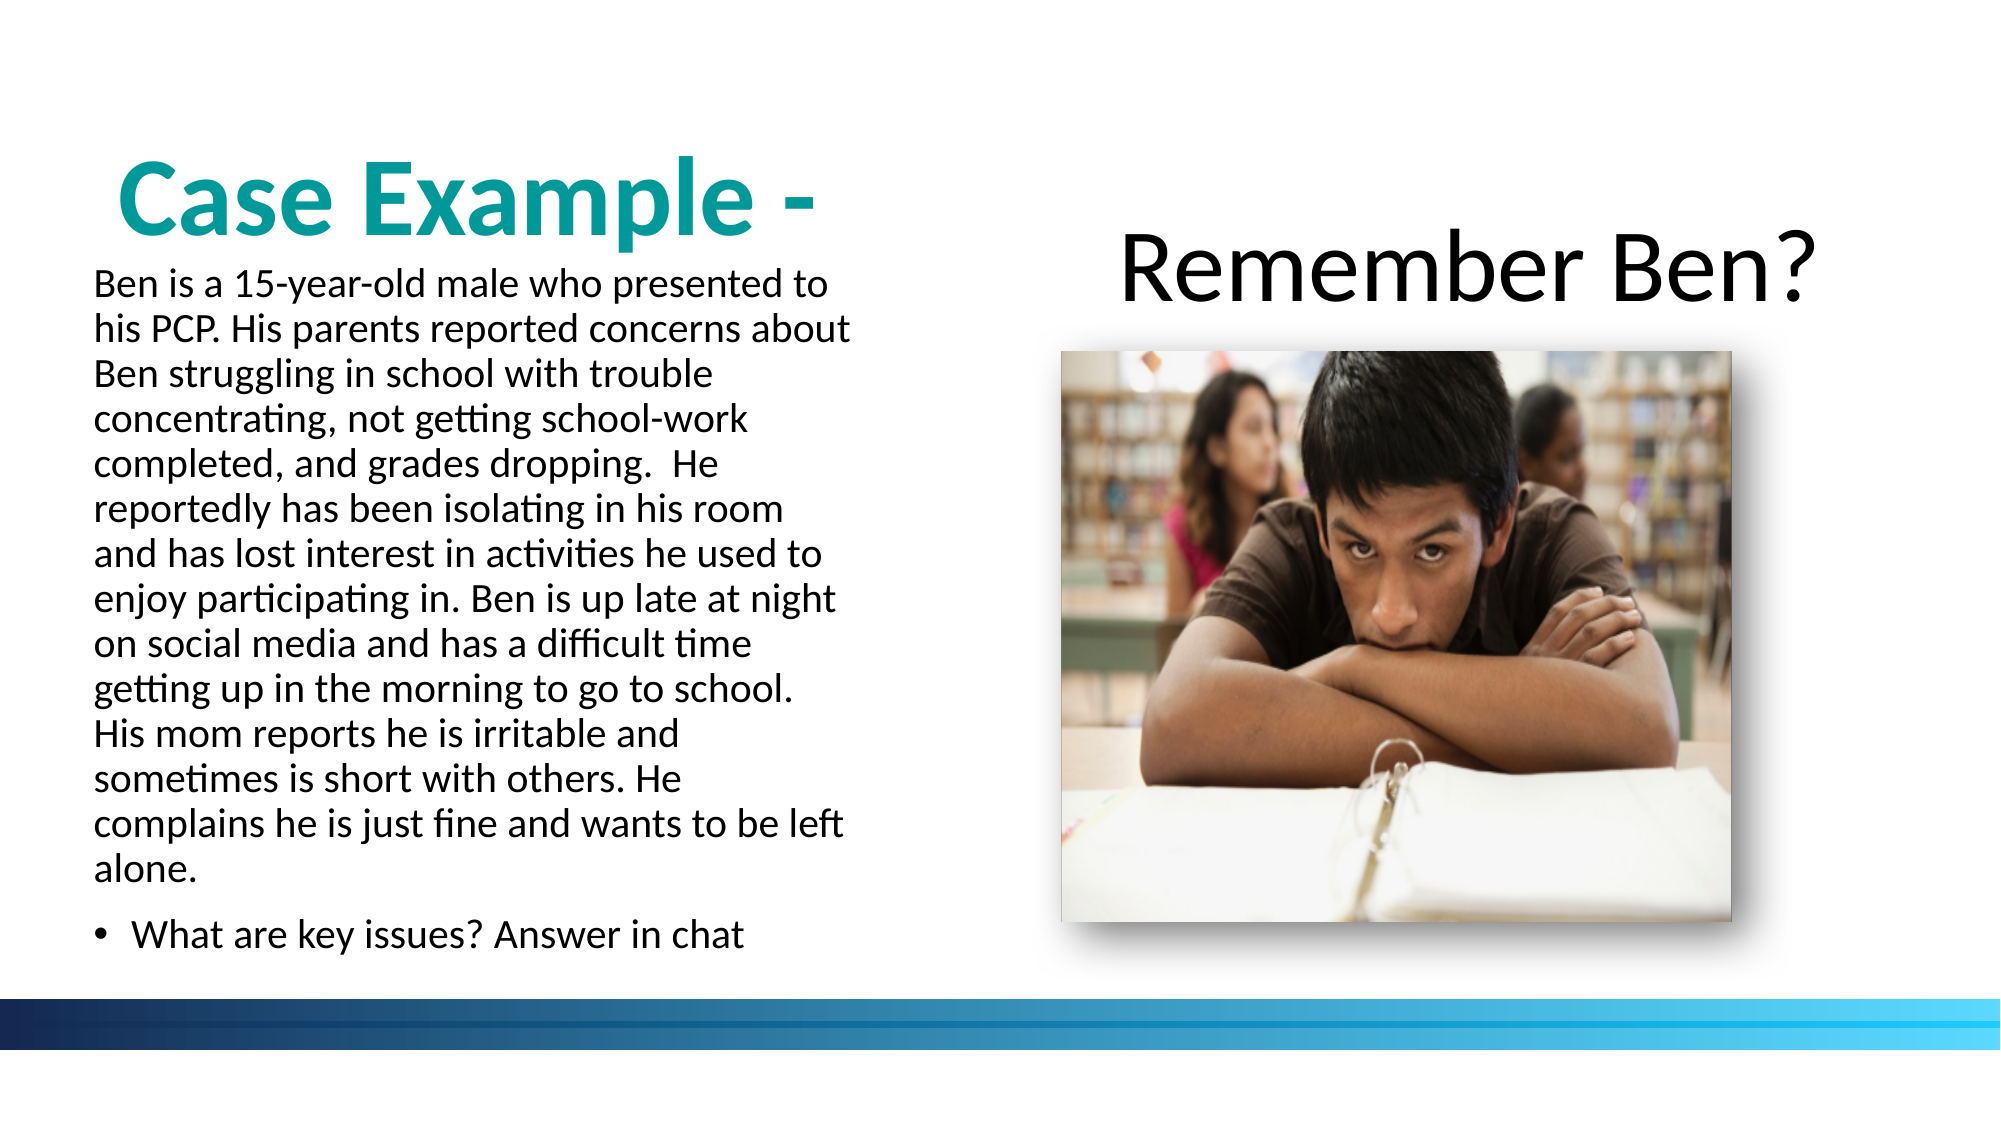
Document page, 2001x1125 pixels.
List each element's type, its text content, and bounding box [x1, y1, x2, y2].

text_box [1000, 203, 1897, 922]
title Case Example - [103, 24, 894, 268]
list Ben is a 15-year-old male who presented to his PCP. His parents reported concerns about Ben struggling in school with trouble concentrating, not getting school-work completed, and grades dropping. He reportedly has been isolating in his room and has lost interest in activities he used to enjoy participating in. Ben is up late at night on social media and has a difficult time getting up in the morning to go to school. His mom reports he is irritable and sometimes is short with others. He complains he is just fine and wants to be left alone. What are key issues? Answer in chat [78, 254, 869, 837]
